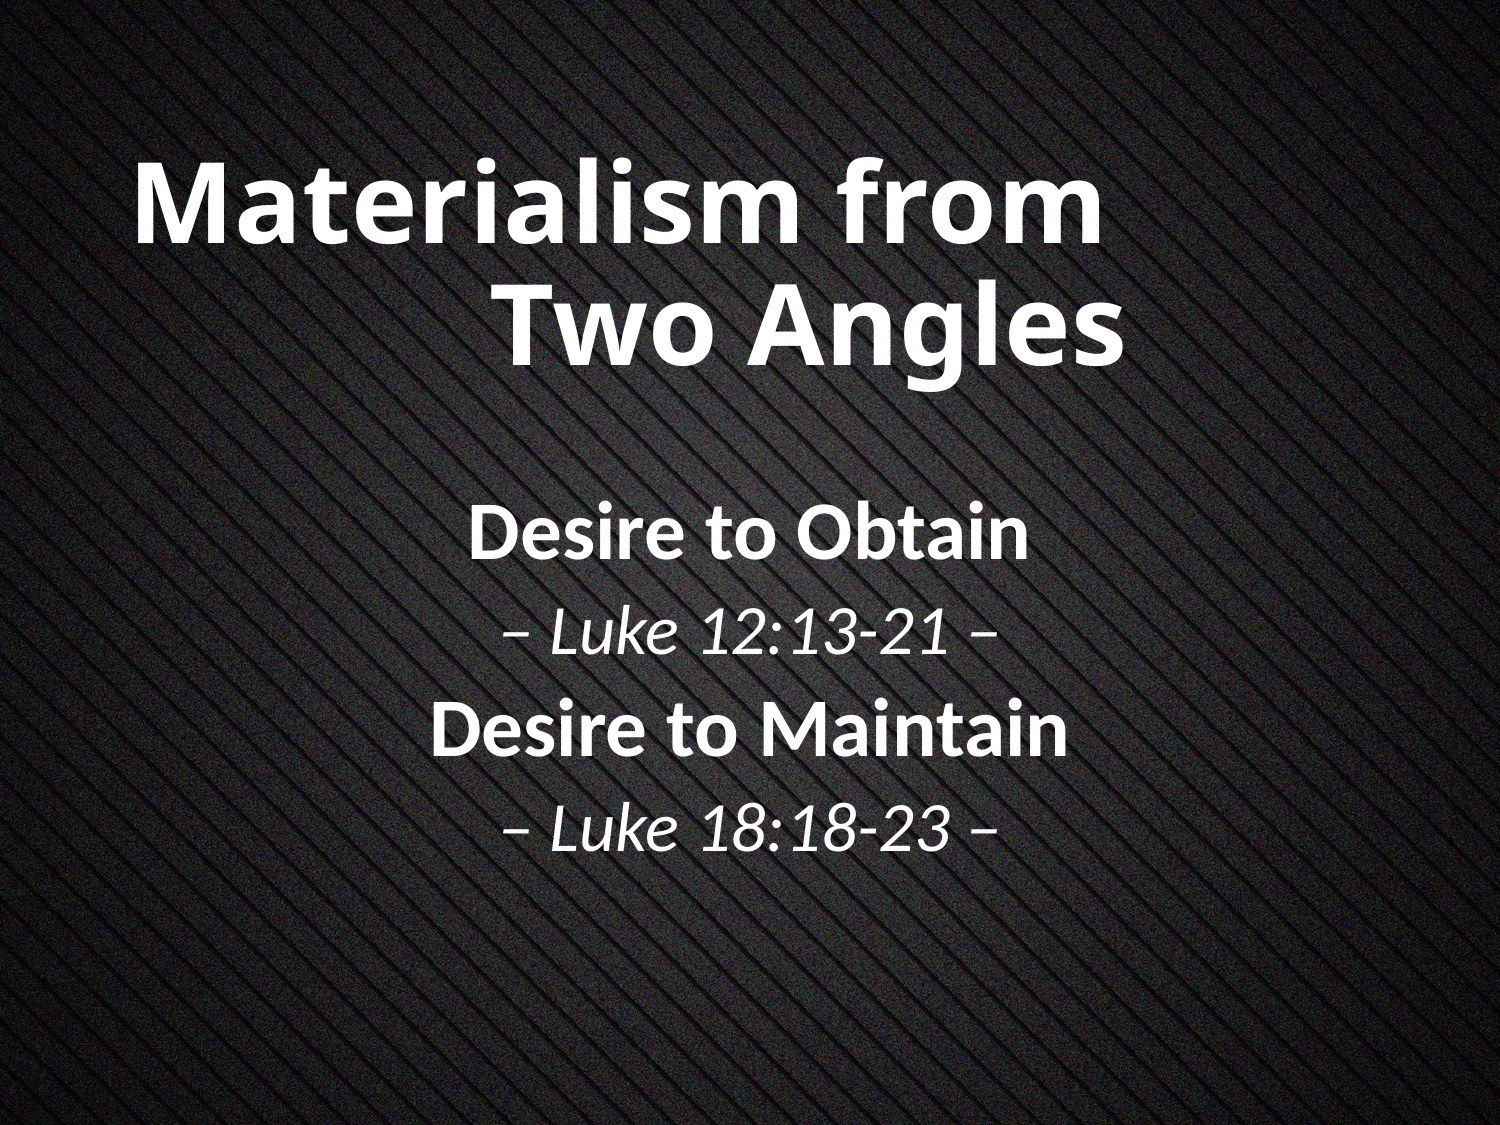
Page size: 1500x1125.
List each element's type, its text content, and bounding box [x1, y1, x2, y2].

list Desire to Obtain – Luke 12:13-21 – Desire to Maintain – Luke 18:18-23 – [103, 299, 1397, 1014]
picture [0, 0, 1500, 1125]
title Materialism from Two Angles [103, 159, 1397, 299]
